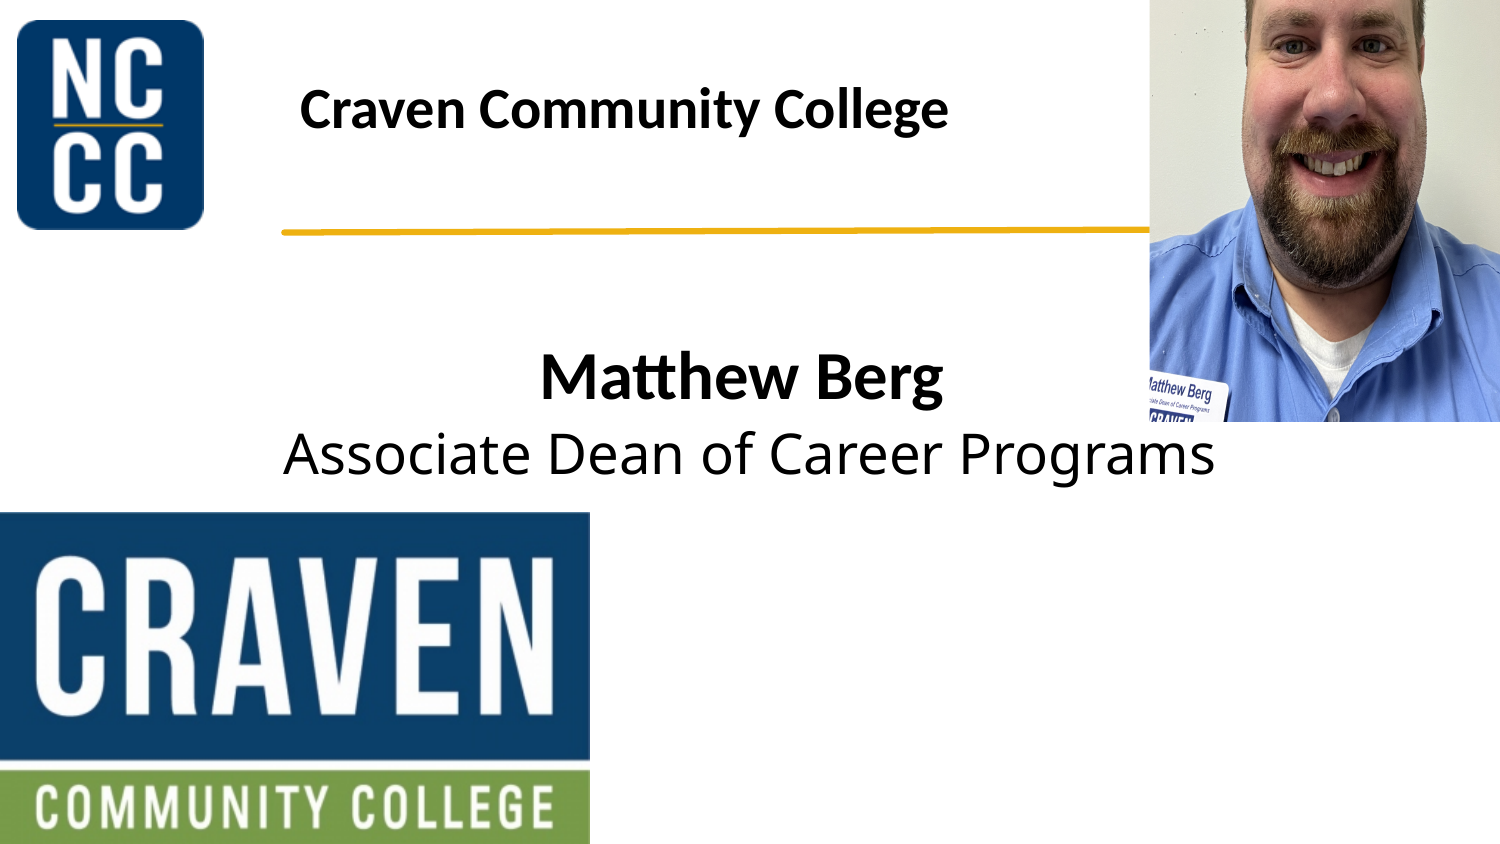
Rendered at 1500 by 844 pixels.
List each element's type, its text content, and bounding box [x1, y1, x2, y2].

picture [17, 20, 204, 230]
picture [0, 511, 590, 844]
text_box Craven Community College [285, 62, 1114, 218]
picture [1114, 0, 1500, 421]
title Matthew Berg [298, 306, 1149, 418]
subtitle Associate Dean of Career Programs [148, 418, 1352, 594]
